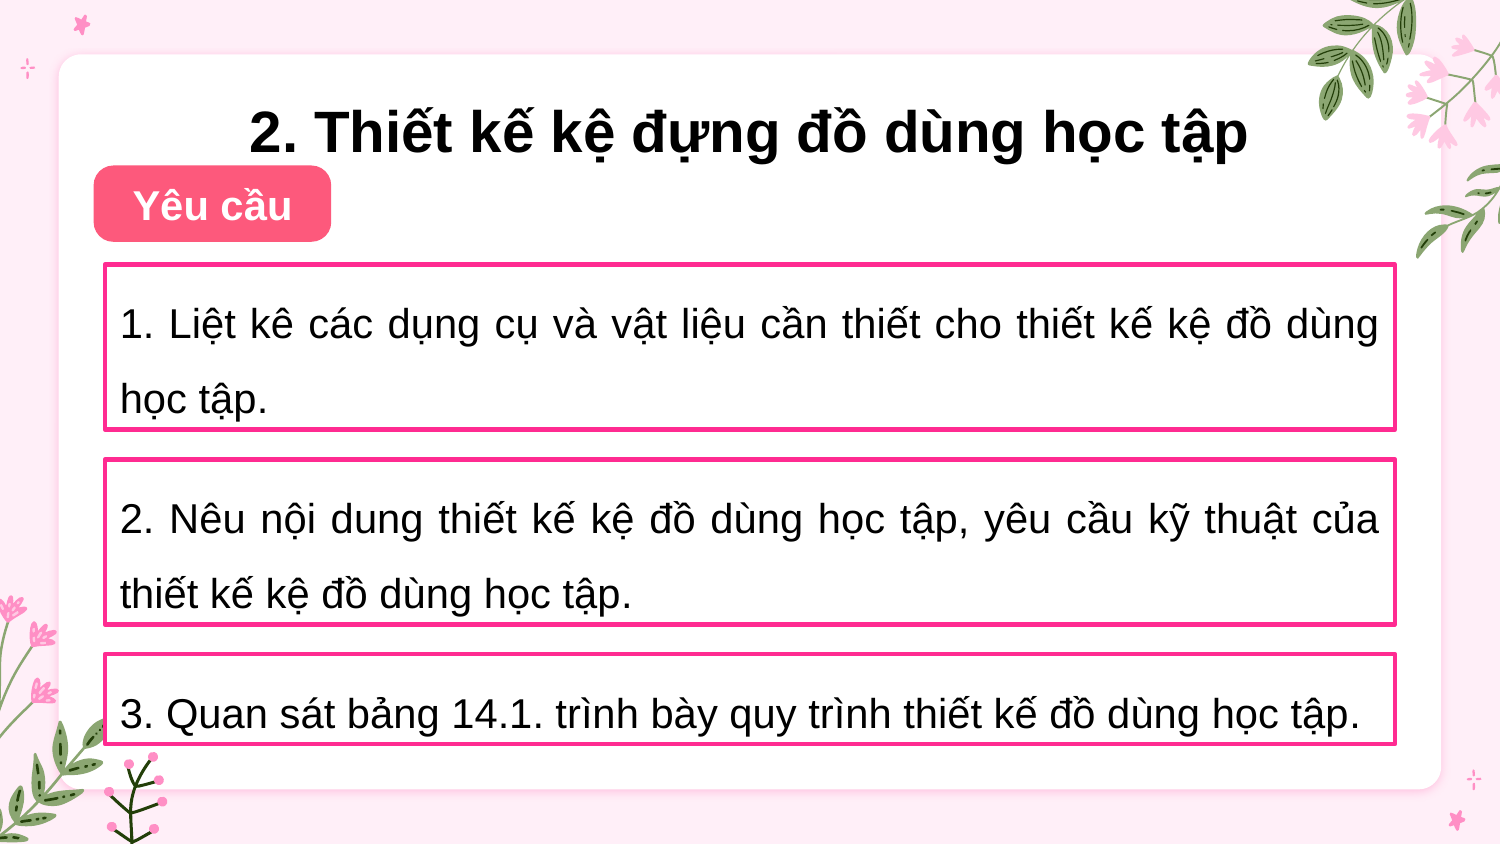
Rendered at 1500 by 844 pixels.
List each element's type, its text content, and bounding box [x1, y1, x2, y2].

text_box 3. Quan sát bảng 14.1. trình bày quy trình thiết kế đồ dùng học tập. [105, 654, 1395, 744]
text_box 2. Nêu nội dung thiết kế kệ đồ dùng học tập, yêu cầu kỹ thuật của thiết kế kệ đồ dùng học tập. [105, 459, 1395, 625]
text_box 1. Liệt kê các dụng cụ và vật liệu cần thiết cho thiết kế kệ đồ dùng học tập. [105, 264, 1395, 430]
text_box 2. Thiết kế kệ đựng đồ dùng học tập [0, 51, 1500, 172]
text_box Yêu cầu [93, 165, 332, 242]
